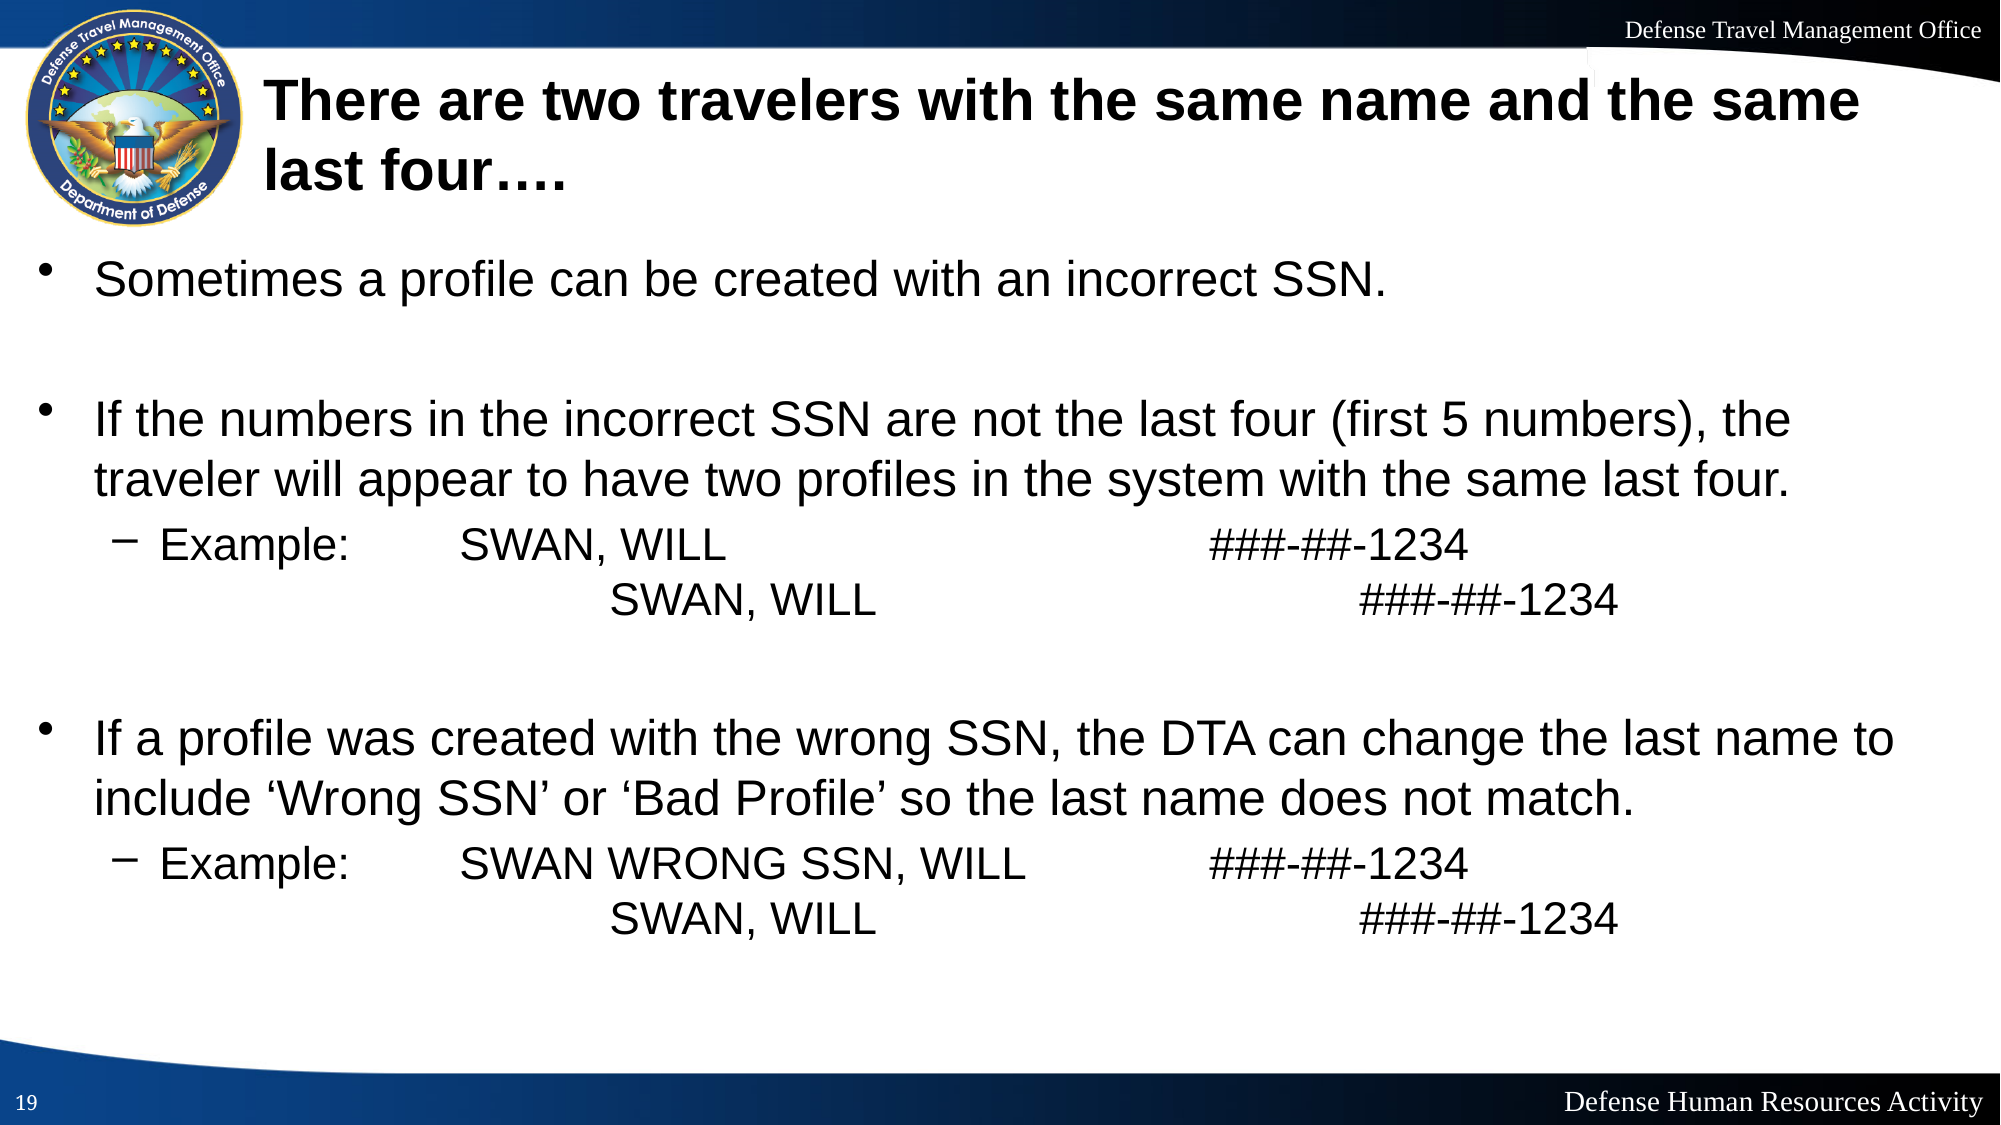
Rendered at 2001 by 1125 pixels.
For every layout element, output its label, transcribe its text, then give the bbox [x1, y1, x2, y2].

slide_number 19 [0, 1080, 63, 1125]
picture [0, 1037, 2000, 1125]
title There are two travelers with the same name and the same last four…. [248, 54, 1976, 226]
list Sometimes a profile can be created with an incorrect SSN. If the numbers in the incorrect SSN are not the last four (first 5 numbers), the traveler will appear to have two profiles in the system with the same last four. Example: SWAN, WILL ###-##-1234 SWAN, WILL ###-##-1234 If a profile was created with the wrong SSN, the DTA can change the last name to include ‘Wrong SSN’ or ‘Bad Profile’ so the last name does not match. Example: SWAN WRONG SSN, WILL ###-##-1234 SWAN, WILL ###-##-1234 [22, 238, 1976, 1039]
picture [0, 0, 2000, 230]
